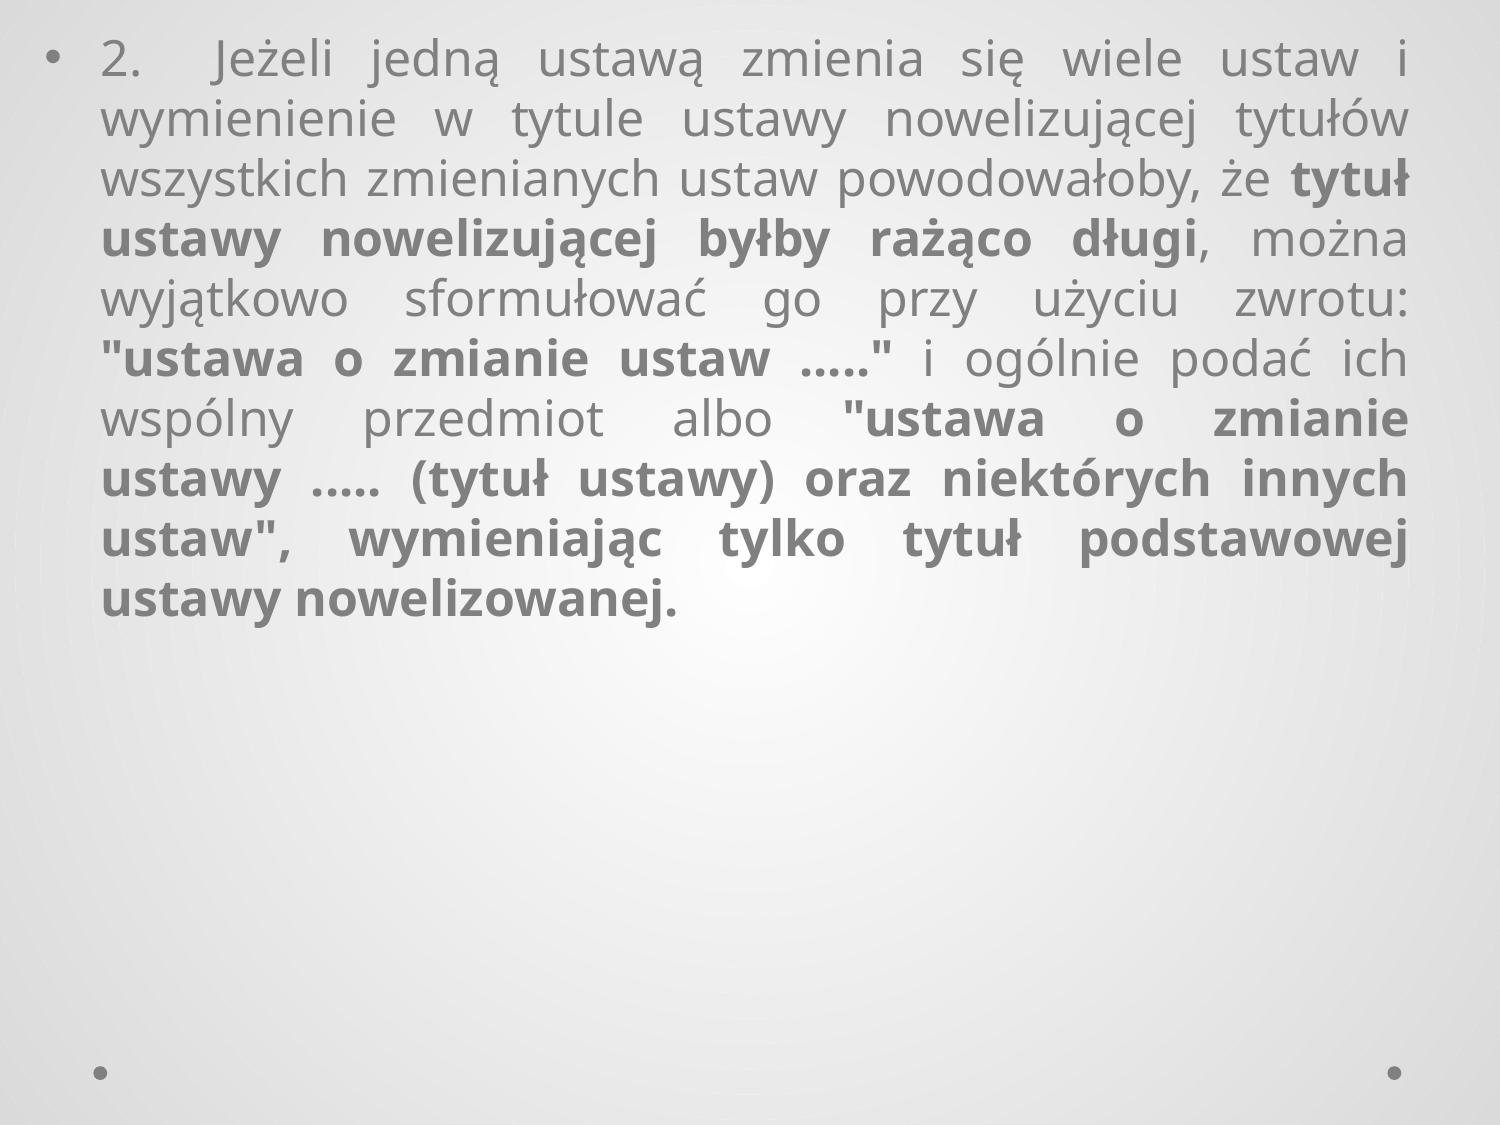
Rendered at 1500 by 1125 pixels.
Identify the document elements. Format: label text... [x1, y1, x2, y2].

list 2. Jeżeli jedną ustawą zmienia się wiele ustaw i wymienienie w tytule ustawy nowelizującej tytułów wszystkich zmienianych ustaw powodowałoby, że tytuł ustawy nowelizującej byłby rażąco długi, można wyjątkowo sformułować go przy użyciu zwrotu: "ustawa o zmianie ustaw ....." i ogólnie podać ich wspólny przedmiot albo "ustawa o zmianie ustawy ..... (tytuł ustawy) oraz niektórych innych ustaw", wymieniając tylko tytuł podstawowej ustawy nowelizowanej. [29, 19, 1425, 1005]
